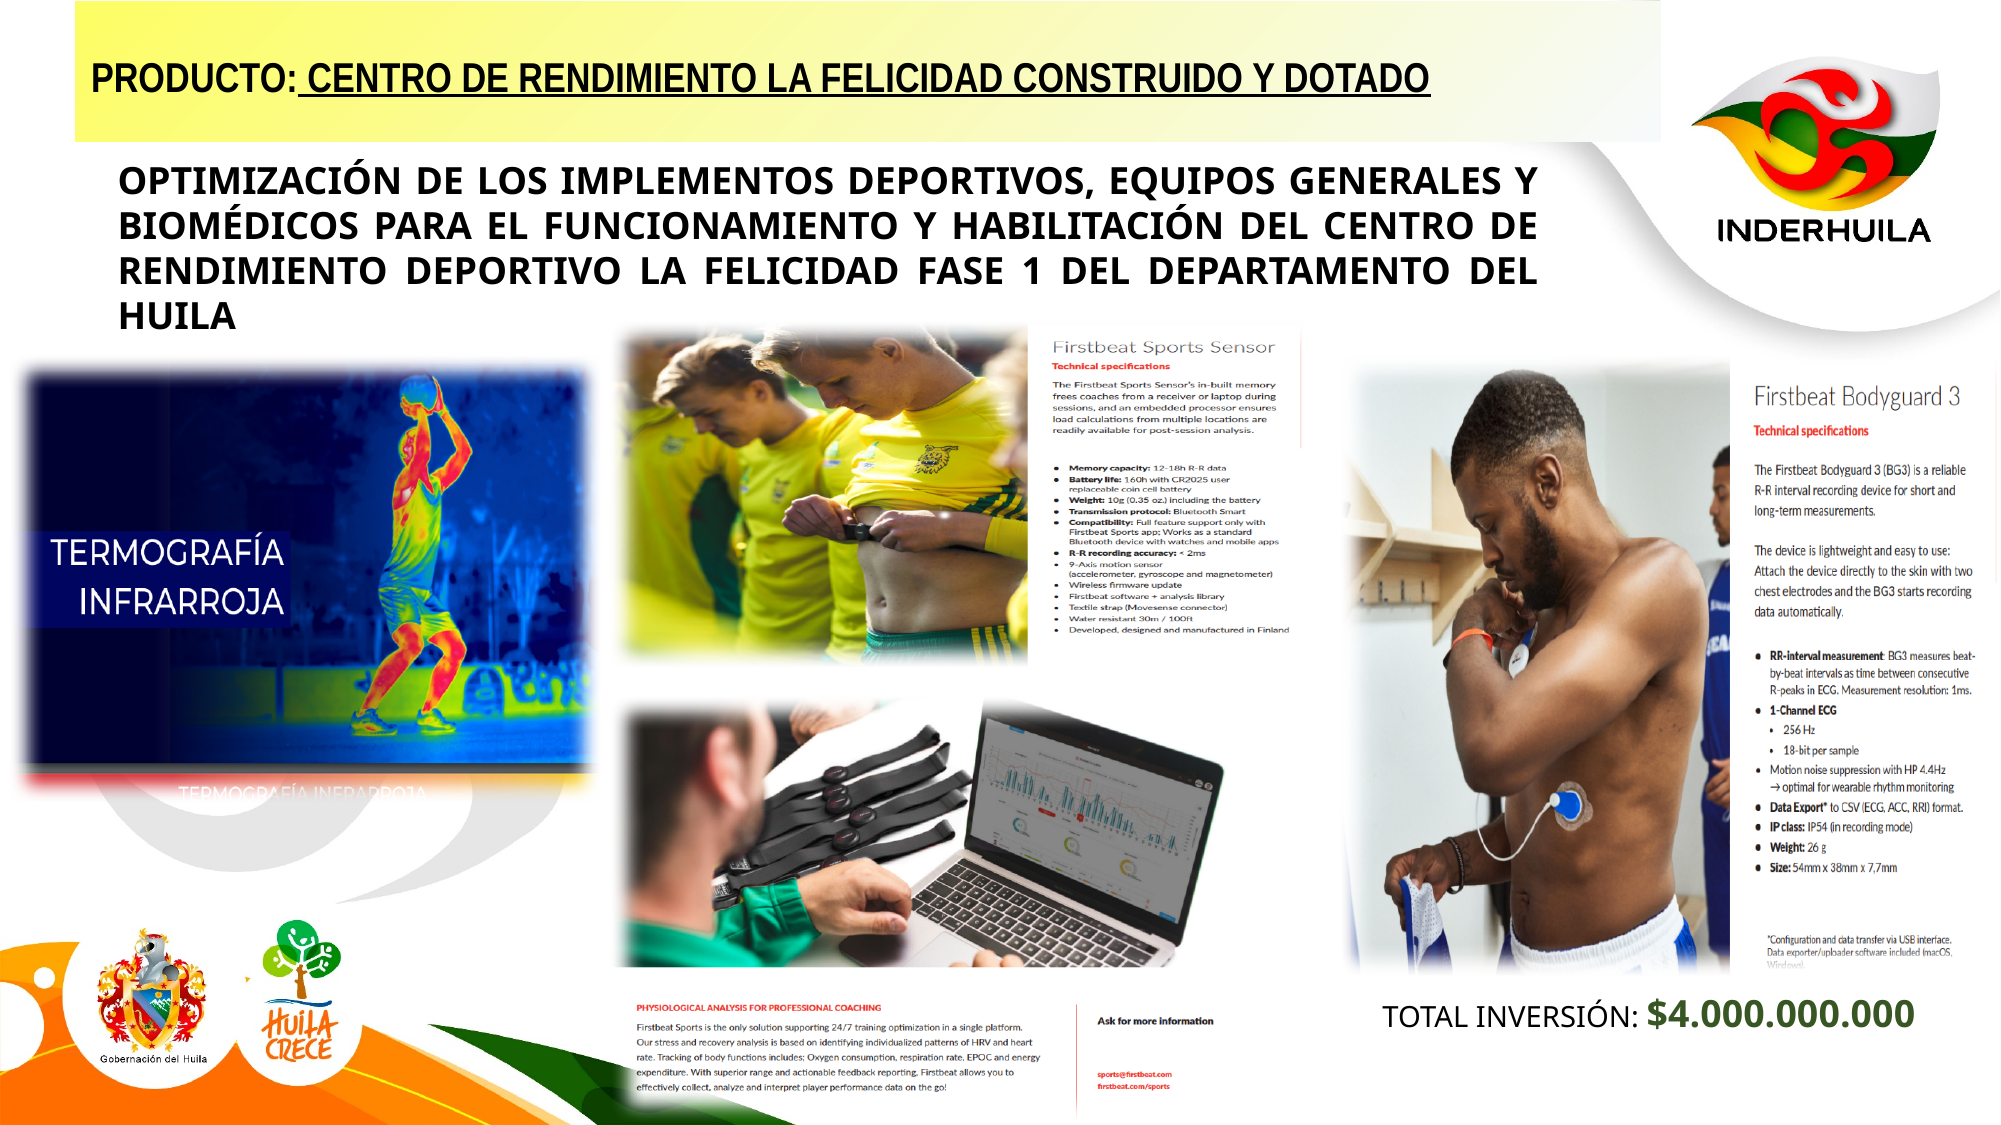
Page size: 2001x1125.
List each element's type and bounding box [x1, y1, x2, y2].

picture [610, 321, 1312, 667]
picture [9, 354, 601, 802]
picture [1340, 354, 2000, 976]
picture [610, 695, 1264, 1123]
list [0, 0, 2000, 1125]
